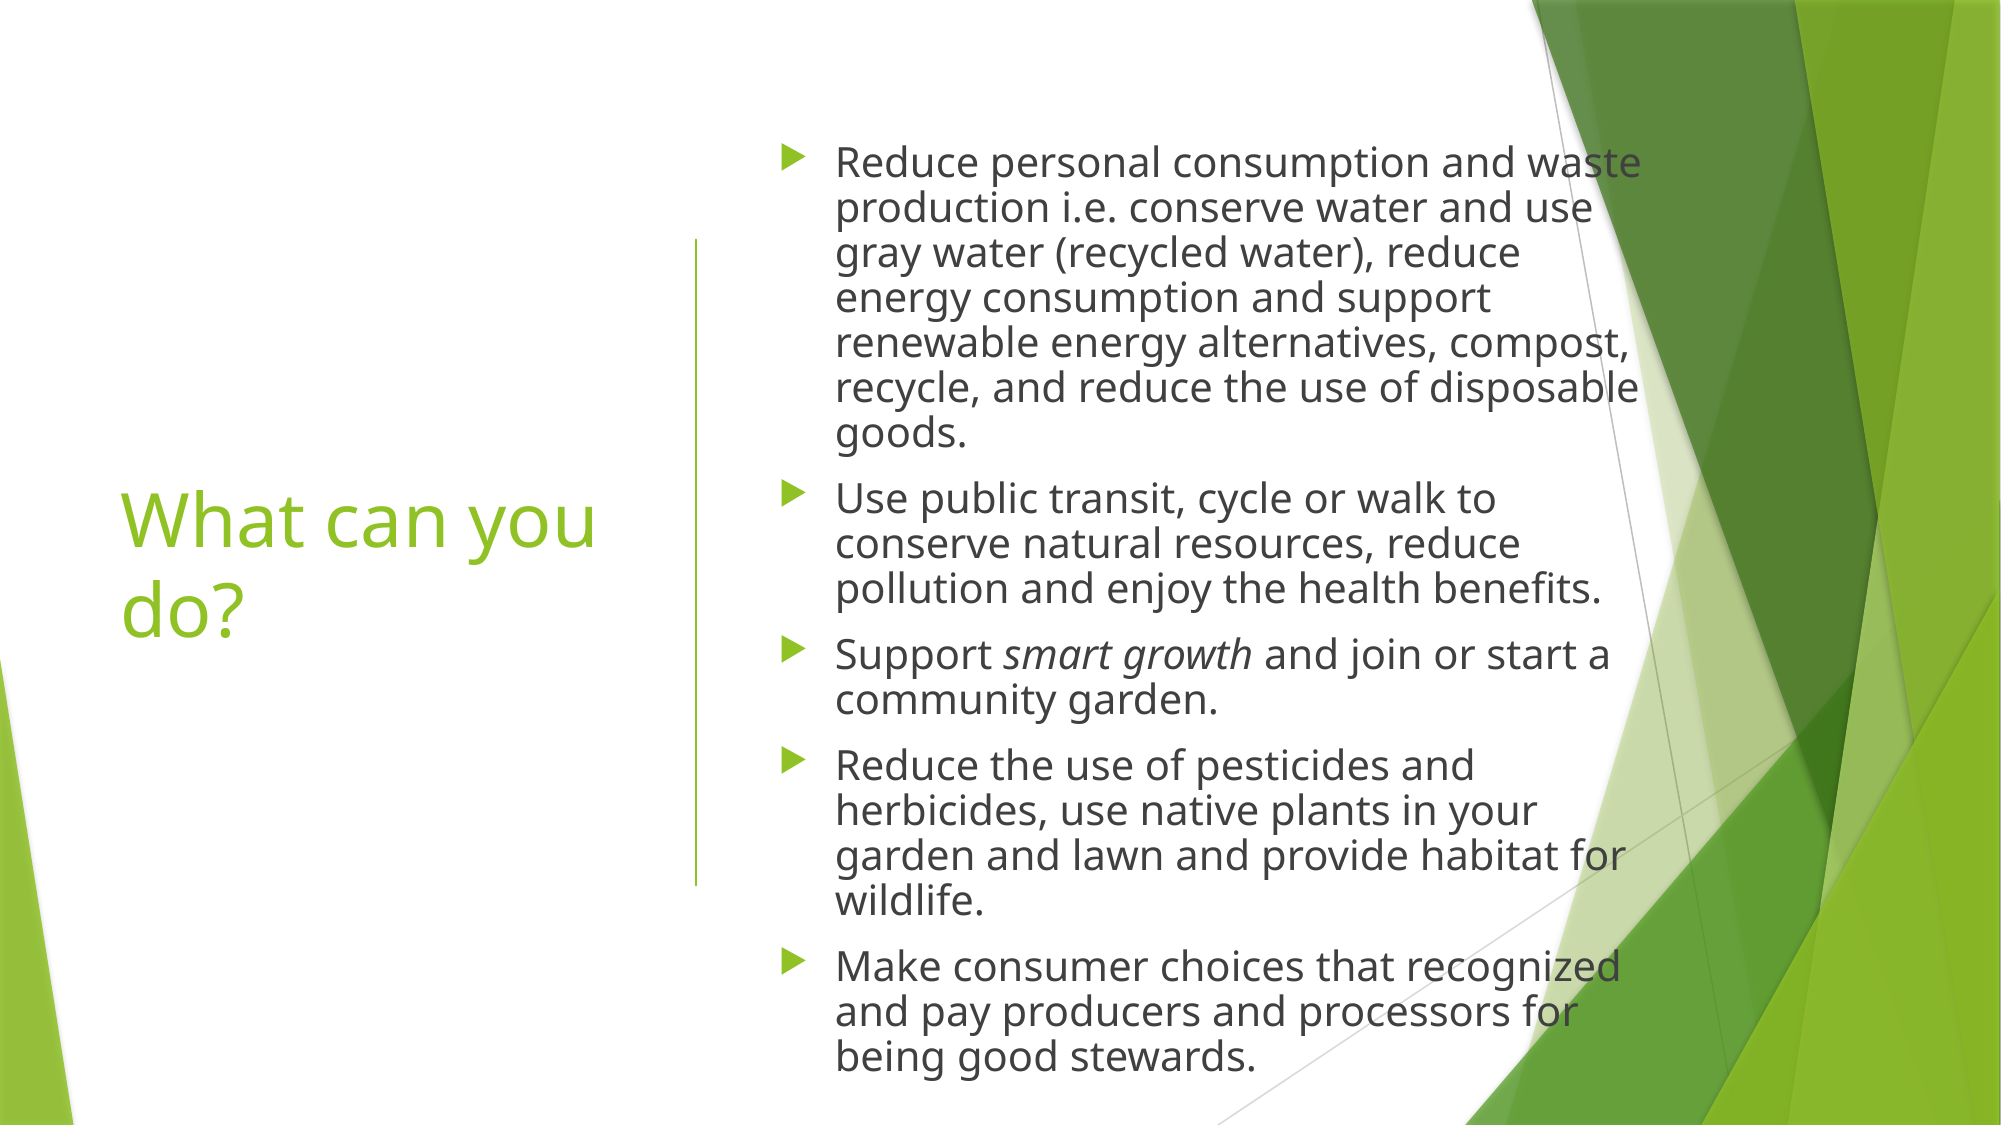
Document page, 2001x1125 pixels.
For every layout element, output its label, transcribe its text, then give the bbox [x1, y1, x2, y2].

list Reduce personal consumption and waste production i.e. conserve water and use gray water (recycled water), reduce energy consumption and support renewable energy alternatives, compost, recycle, and reduce the use of disposable goods. Use public transit, cycle or walk to conserve natural resources, reduce pollution and enjoy the health benefits. Support smart growth and join or start a community garden. Reduce the use of pesticides and herbicides, use native plants in your garden and lawn and provide habitat for wildlife. Make consumer choices that recognized and pay producers and processors for being good stewards. [763, 133, 1662, 1108]
title What can you do? [105, 133, 658, 991]
